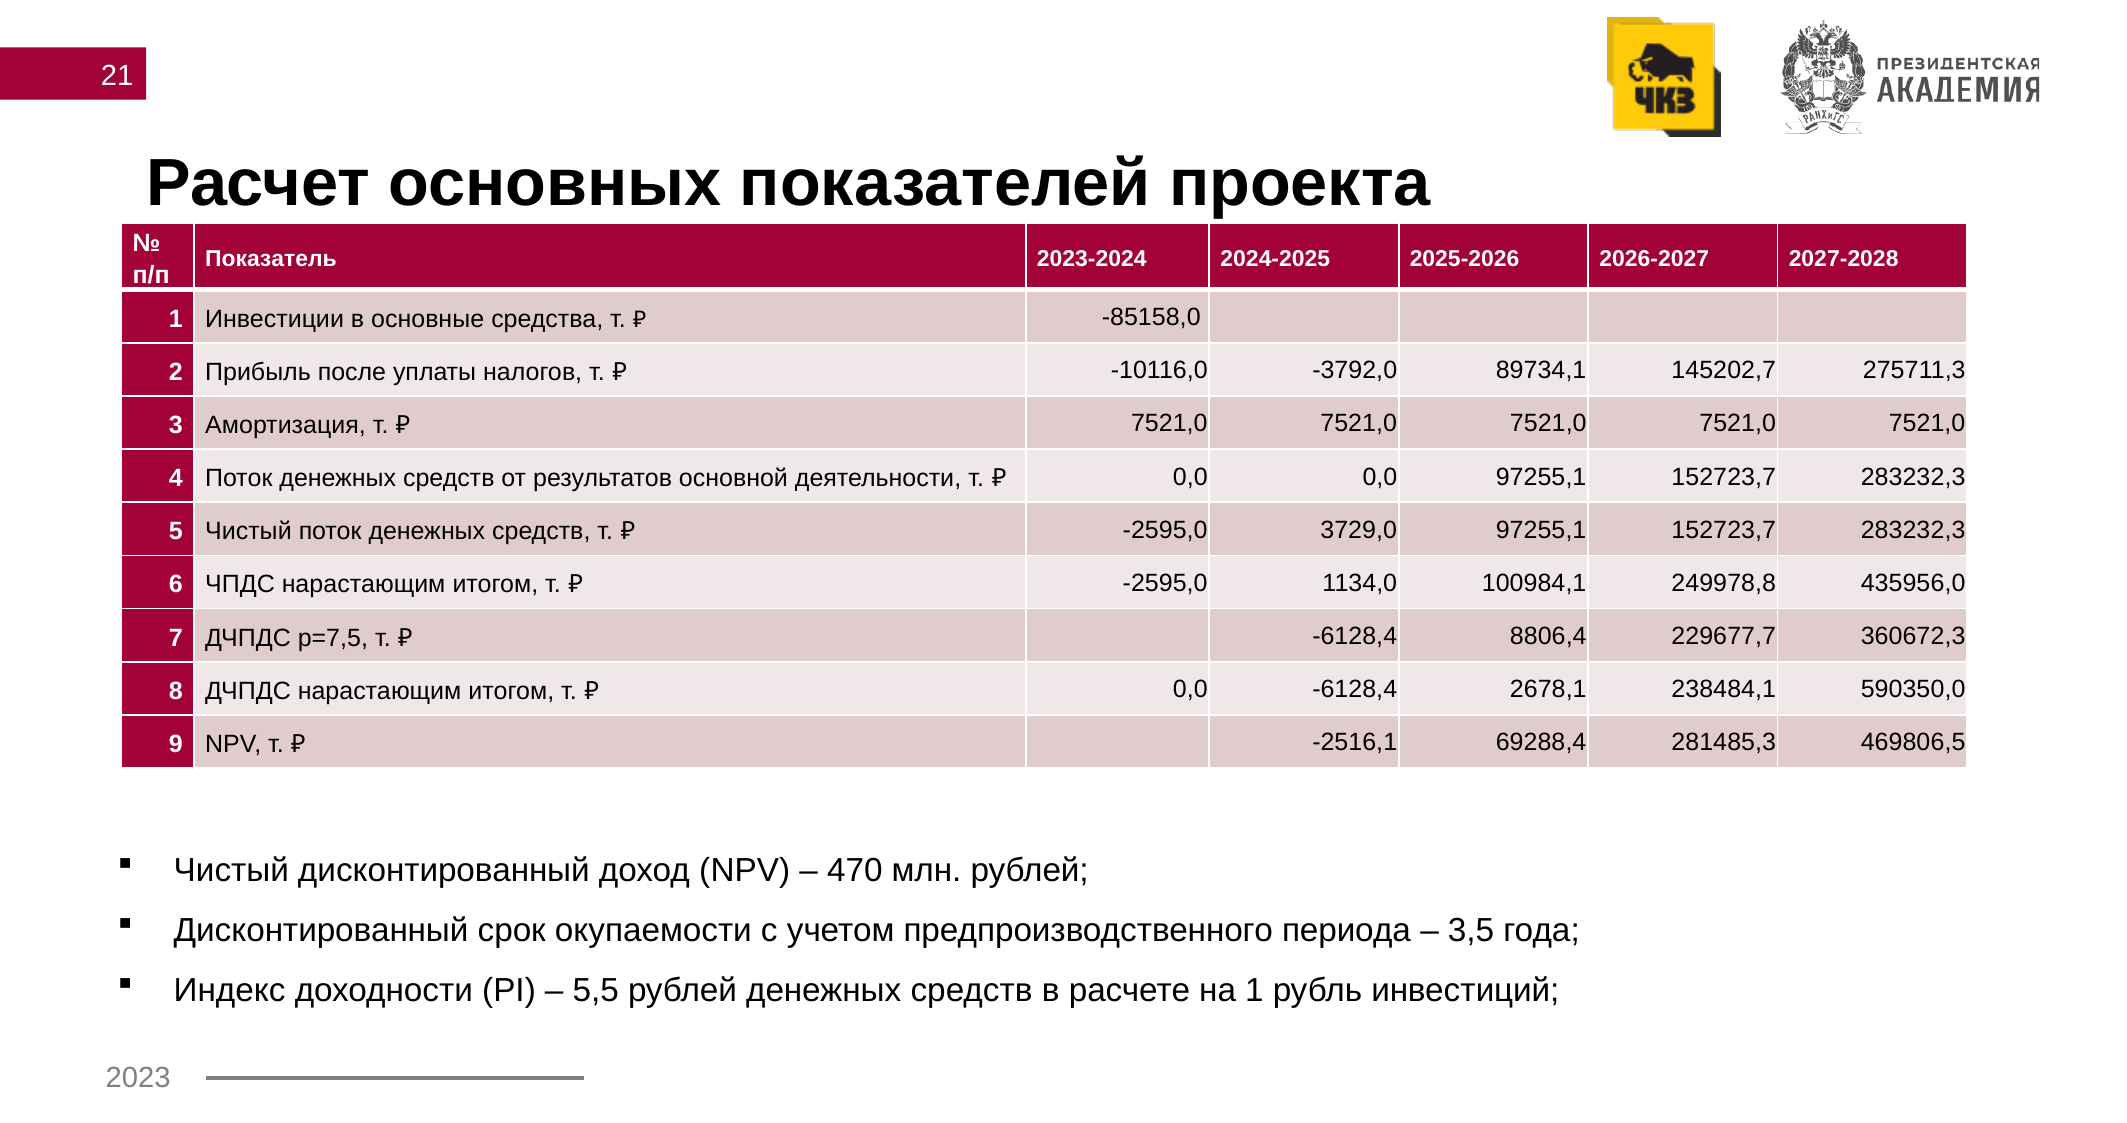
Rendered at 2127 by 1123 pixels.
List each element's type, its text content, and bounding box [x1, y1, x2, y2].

table_cell 152723,7 [1589, 450, 1777, 501]
table_cell [1027, 716, 1208, 767]
table_cell 9 [122, 716, 193, 767]
table_cell -2516,1 [1210, 716, 1398, 767]
table_cell -3792,0 [1210, 344, 1398, 395]
table_header № п/п [122, 224, 193, 287]
table_cell 69288,4 [1400, 716, 1587, 767]
picture [1780, 20, 2040, 134]
table_cell 4 [122, 450, 193, 501]
table_cell 469806,5 [1778, 716, 1966, 767]
table_cell [1210, 292, 1398, 342]
table_cell -2595,0 [1027, 556, 1208, 608]
table_cell ДЧПДС нарастающим итогом, т. ₽ [195, 663, 1025, 714]
table_cell 229677,7 [1589, 609, 1777, 661]
table_cell -6128,4 [1210, 609, 1398, 661]
table_cell 6 [122, 556, 193, 608]
table_cell 0,0 [1210, 450, 1398, 501]
title Расчет основных показателей проекта [146, 147, 1718, 222]
table_cell Прибыль после уплаты налогов, т. ₽ [195, 344, 1025, 395]
table_cell [1589, 292, 1777, 342]
table_cell 283232,3 [1778, 450, 1966, 501]
table_header Показатель [195, 224, 1025, 287]
table_cell [1400, 292, 1587, 342]
table_cell 360672,3 [1778, 609, 1966, 661]
text_box Чистый дисконтированный доход (NPV) – 470 млн. рублей; Дисконтированный срок окупаемости с учетом предпроизводственного периода – 3,5 года; Индекс доходности (PI) – 5,5 рублей денежных средств в расчете на 1 рубль инвестиций; [102, 820, 1986, 1015]
table_cell 281485,3 [1589, 716, 1777, 767]
table_cell Амортизация, т. ₽ [195, 397, 1025, 448]
table_header 2025-2026 [1400, 224, 1587, 287]
table_cell [1778, 292, 1966, 342]
table_cell 7521,0 [1778, 397, 1966, 448]
table_cell 152723,7 [1589, 503, 1777, 555]
table_cell 0,0 [1027, 450, 1208, 501]
table_cell 3 [122, 397, 193, 448]
table_cell ДЧПДС р=7,5, т. ₽ [195, 609, 1025, 661]
table_cell Поток денежных средств от результатов основной деятельности, т. ₽ [195, 450, 1025, 501]
table_cell 8 [122, 663, 193, 714]
table_cell 249978,8 [1589, 556, 1777, 608]
table_cell 7521,0 [1400, 397, 1587, 448]
table_cell 238484,1 [1589, 663, 1777, 714]
table_cell 5 [122, 503, 193, 555]
table_cell 97255,1 [1400, 450, 1587, 501]
table_cell 3729,0 [1210, 503, 1398, 555]
table_cell 7521,0 [1027, 397, 1208, 448]
table_cell 100984,1 [1400, 556, 1587, 608]
table_cell 2678,1 [1400, 663, 1587, 714]
table_cell ЧПДС нарастающим итогом, т. ₽ [195, 556, 1025, 608]
table_cell 7521,0 [1589, 397, 1777, 448]
table_cell Чистый поток денежных средств, т. ₽ [195, 503, 1025, 555]
table_cell 283232,3 [1778, 503, 1966, 555]
table_cell 0,0 [1027, 663, 1208, 714]
table_cell 145202,7 [1589, 344, 1777, 395]
table_cell 275711,3 [1778, 344, 1966, 395]
table_cell 590350,0 [1778, 663, 1966, 714]
picture [1607, 17, 1721, 137]
table_cell 435956,0 [1778, 556, 1966, 608]
table_header 2023-2024 [1027, 224, 1208, 287]
table_cell -10116,0 [1027, 344, 1208, 395]
table_cell 8806,4 [1400, 609, 1587, 661]
table_cell 2 [122, 344, 193, 395]
table_cell -6128,4 [1210, 663, 1398, 714]
table_cell 89734,1 [1400, 344, 1587, 395]
table_cell -85158,0 [1027, 292, 1208, 342]
table_cell Инвестиции в основные средства, т. ₽ [195, 292, 1025, 342]
table_cell 7 [122, 609, 193, 661]
table_cell 1134,0 [1210, 556, 1398, 608]
table_cell NPV, т. ₽ [195, 716, 1025, 767]
slide_number 21 [27, 43, 149, 104]
table_header 2027-2028 [1778, 224, 1966, 287]
table_cell 7521,0 [1210, 397, 1398, 448]
table_cell [1027, 609, 1208, 661]
table_cell -2595,0 [1027, 503, 1208, 555]
table_header 2026-2027 [1589, 224, 1777, 287]
table_header 2024-2025 [1210, 224, 1398, 287]
table_cell 1 [122, 292, 193, 342]
table_cell 97255,1 [1400, 503, 1587, 555]
